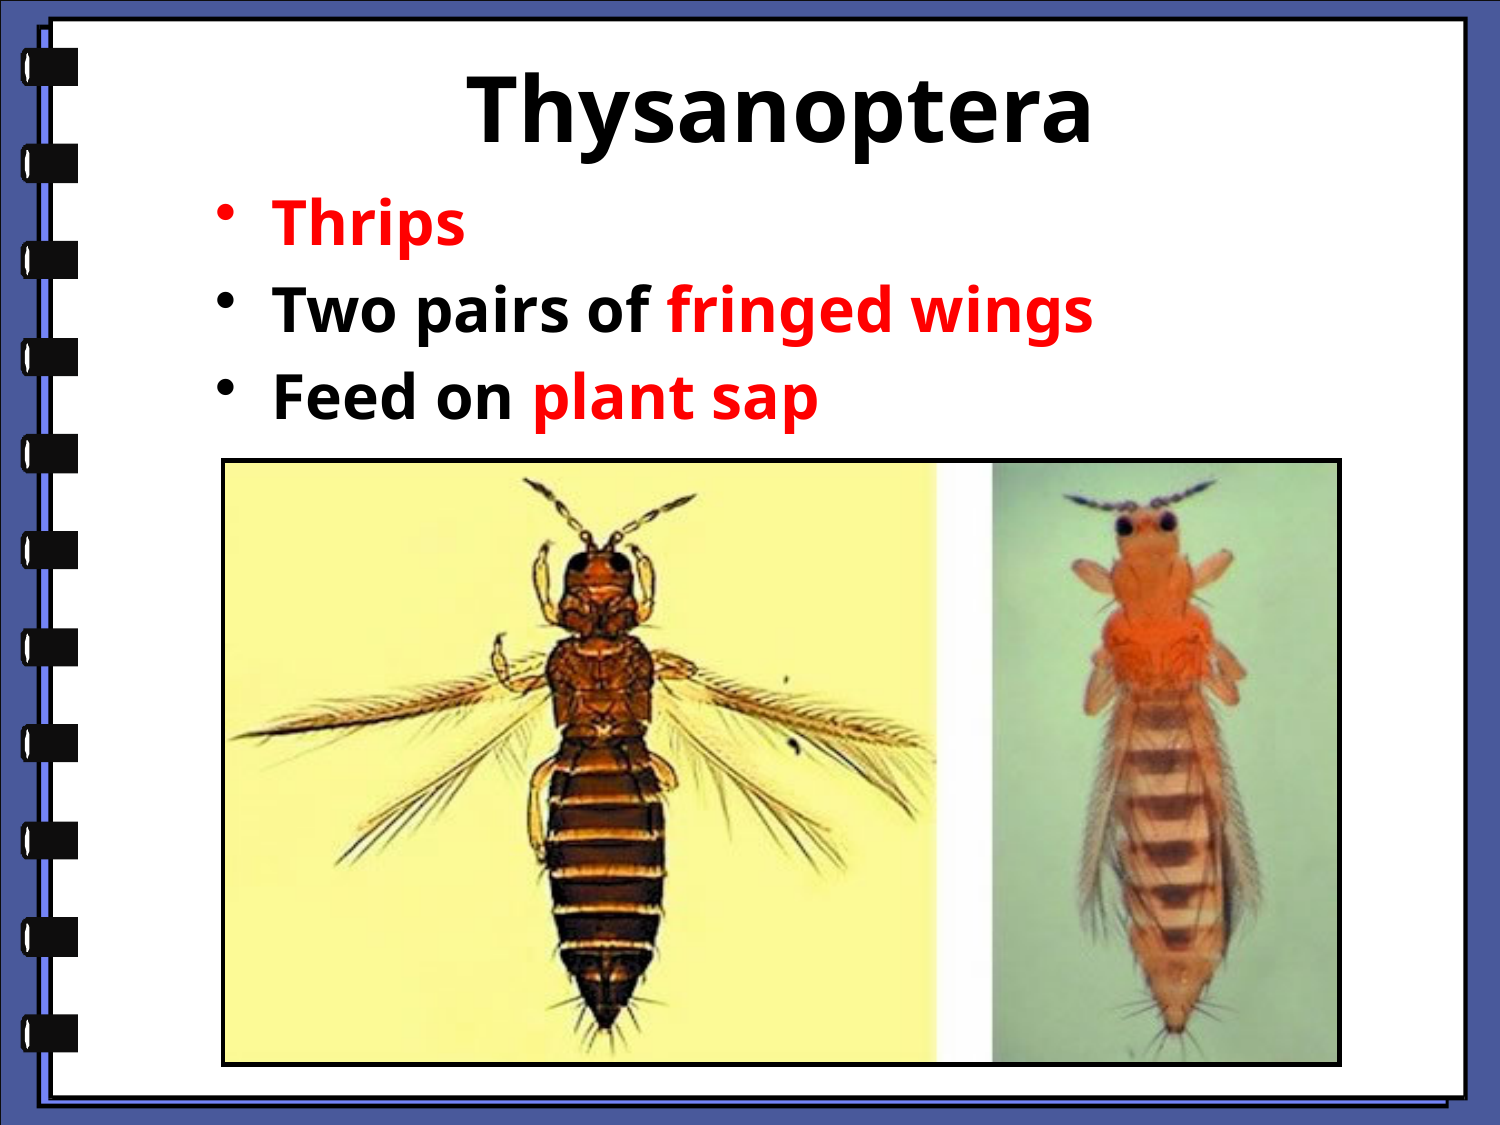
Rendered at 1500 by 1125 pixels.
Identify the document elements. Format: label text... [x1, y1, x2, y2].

picture [224, 462, 1338, 1063]
title Thysanoptera [149, 37, 1413, 176]
list Thrips Two pairs of fringed wings Feed on plant sap [199, 174, 1338, 426]
